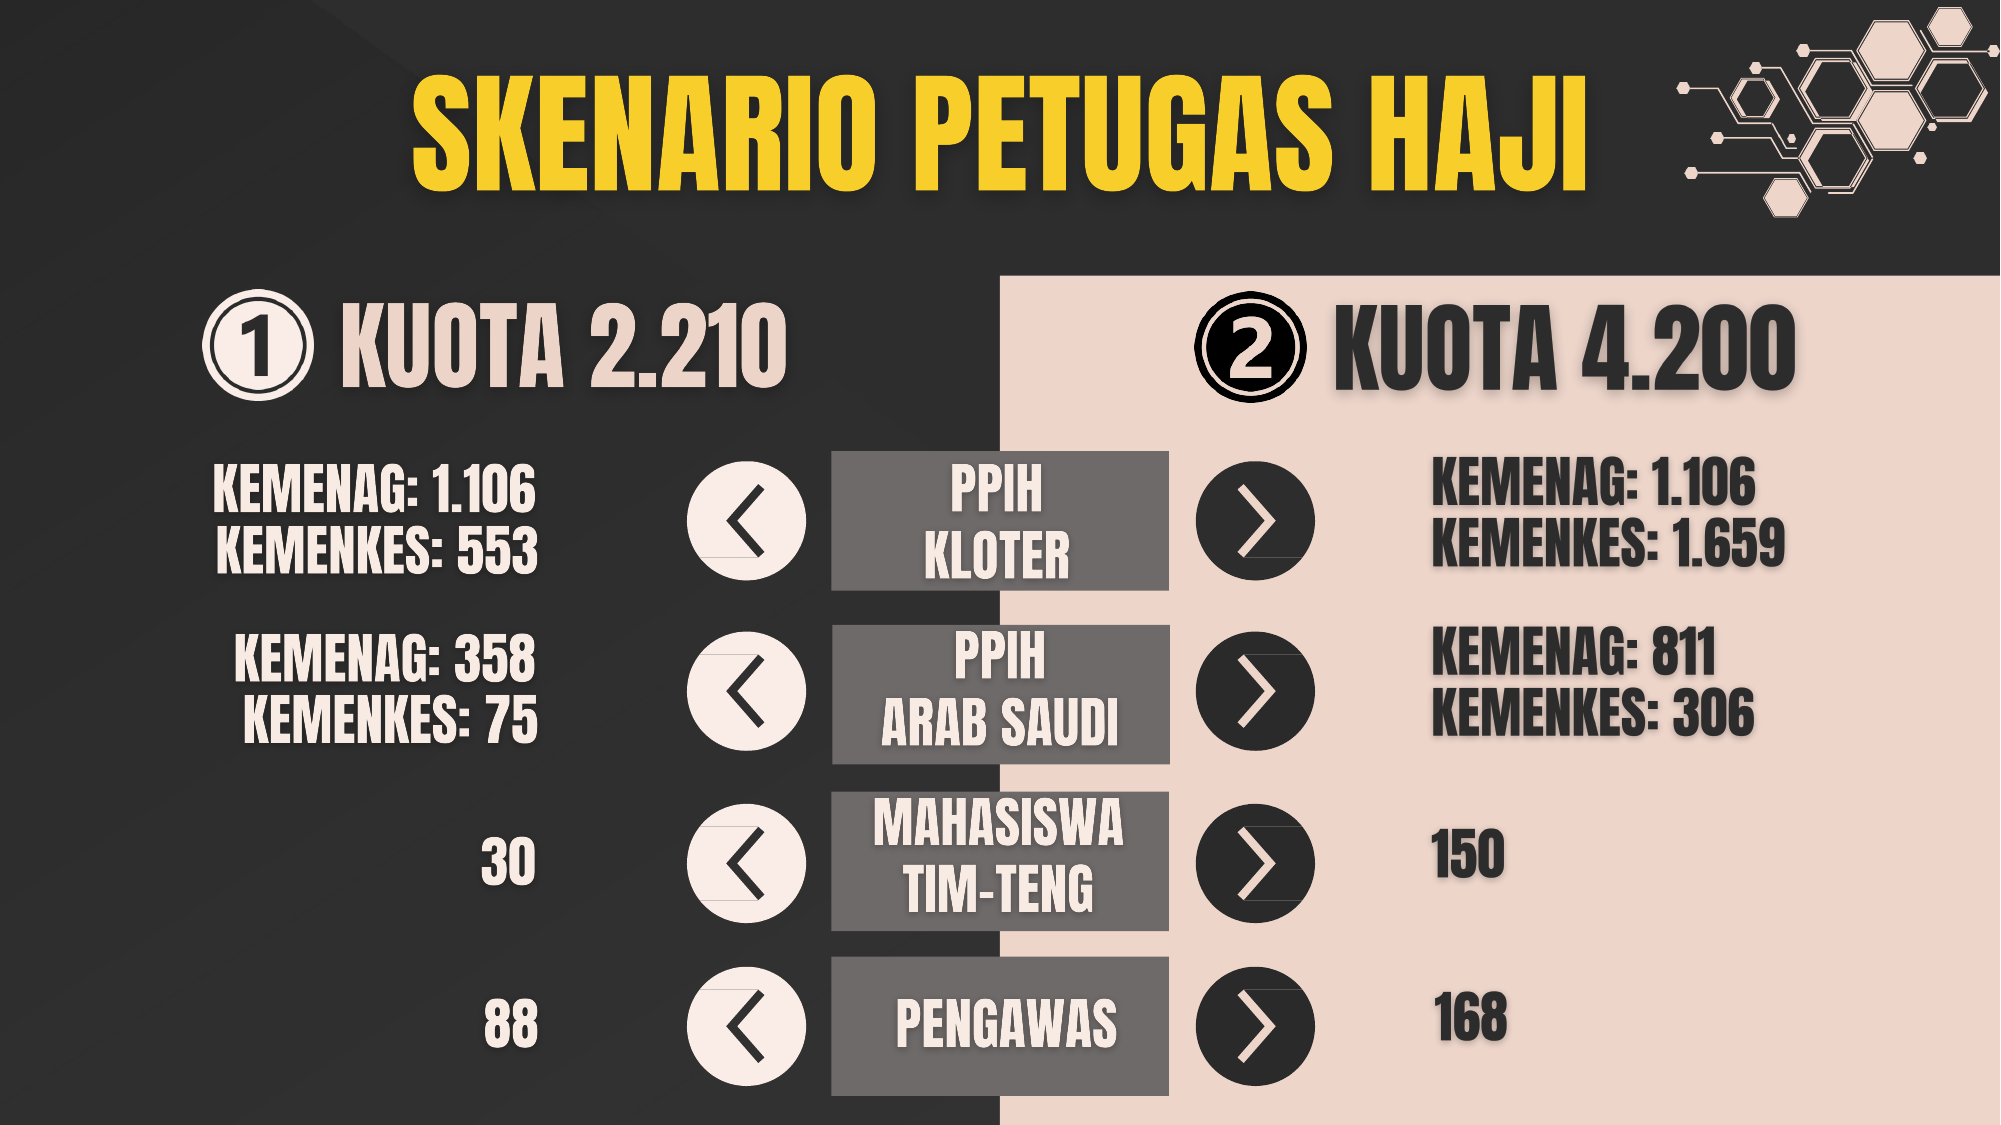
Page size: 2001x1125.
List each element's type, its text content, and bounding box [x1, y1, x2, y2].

picture [204, 291, 312, 399]
picture [325, 277, 806, 419]
picture [1197, 294, 1304, 401]
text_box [3, 3, 1996, 1123]
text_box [1688, 170, 1809, 191]
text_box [1425, 446, 1795, 583]
picture [387, 42, 1613, 235]
picture [1424, 980, 1516, 1057]
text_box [834, 786, 1166, 928]
picture [472, 824, 547, 901]
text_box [227, 622, 550, 760]
picture [1989, 48, 1998, 55]
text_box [205, 453, 548, 591]
picture [1751, 63, 1761, 72]
picture [474, 987, 549, 1064]
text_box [1713, 134, 1798, 156]
picture [916, 452, 1081, 596]
table_cell Diatur ttg penggantian karena alasan khusus, ditetapkan melalui SK Kapuskeshaji [999, 275, 1997, 1125]
picture [1422, 817, 1514, 894]
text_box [835, 620, 1168, 763]
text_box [834, 959, 1166, 1094]
picture [1798, 46, 1808, 55]
picture [1915, 154, 1924, 162]
picture [1679, 85, 1687, 92]
picture [1318, 280, 1814, 421]
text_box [1691, 32, 1985, 147]
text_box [1425, 615, 1764, 753]
